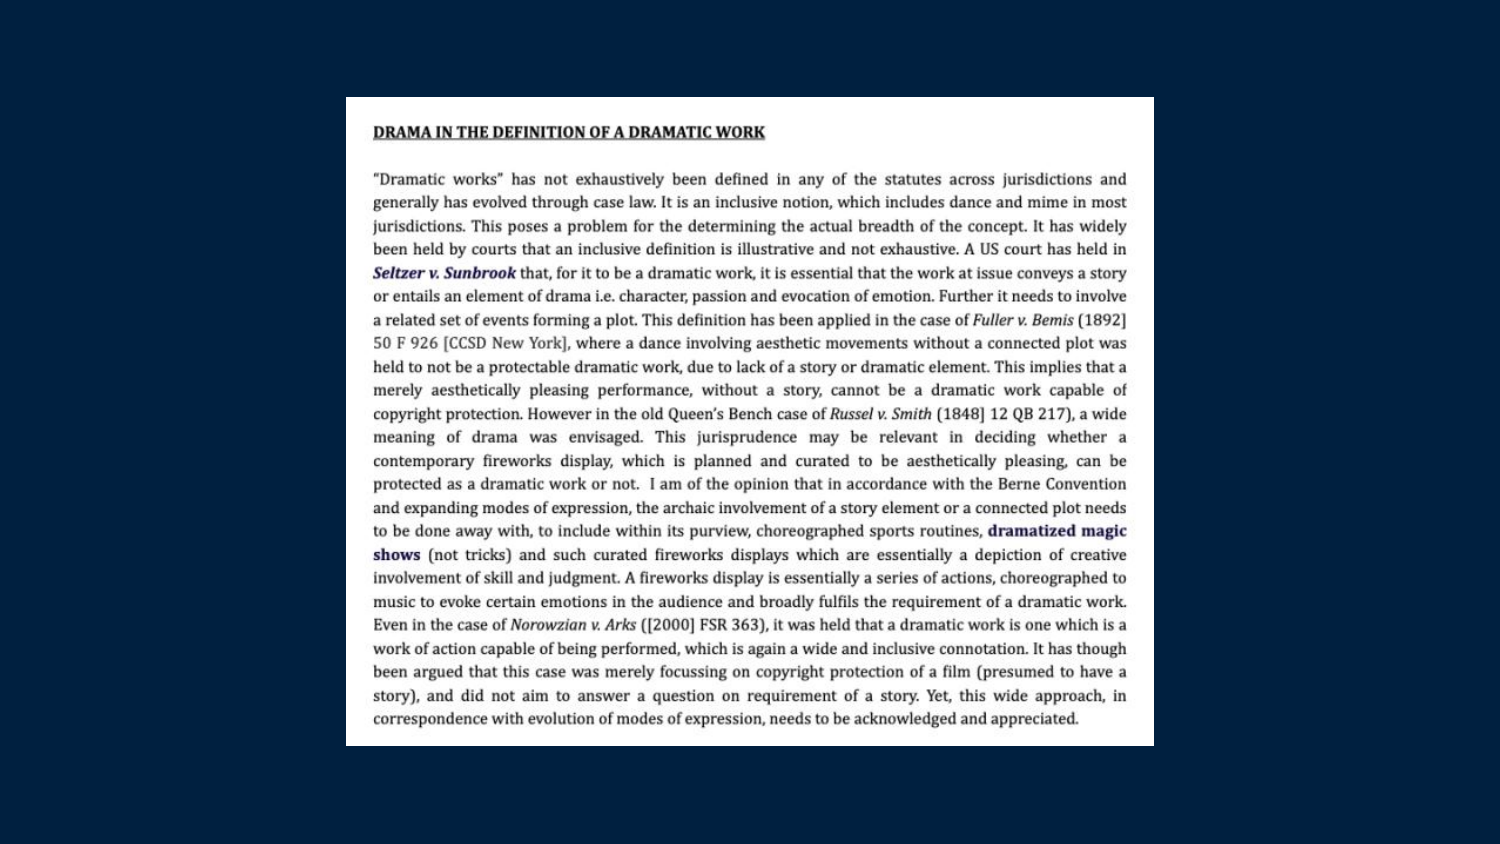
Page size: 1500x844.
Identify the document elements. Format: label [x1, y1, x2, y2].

picture [346, 97, 1154, 747]
